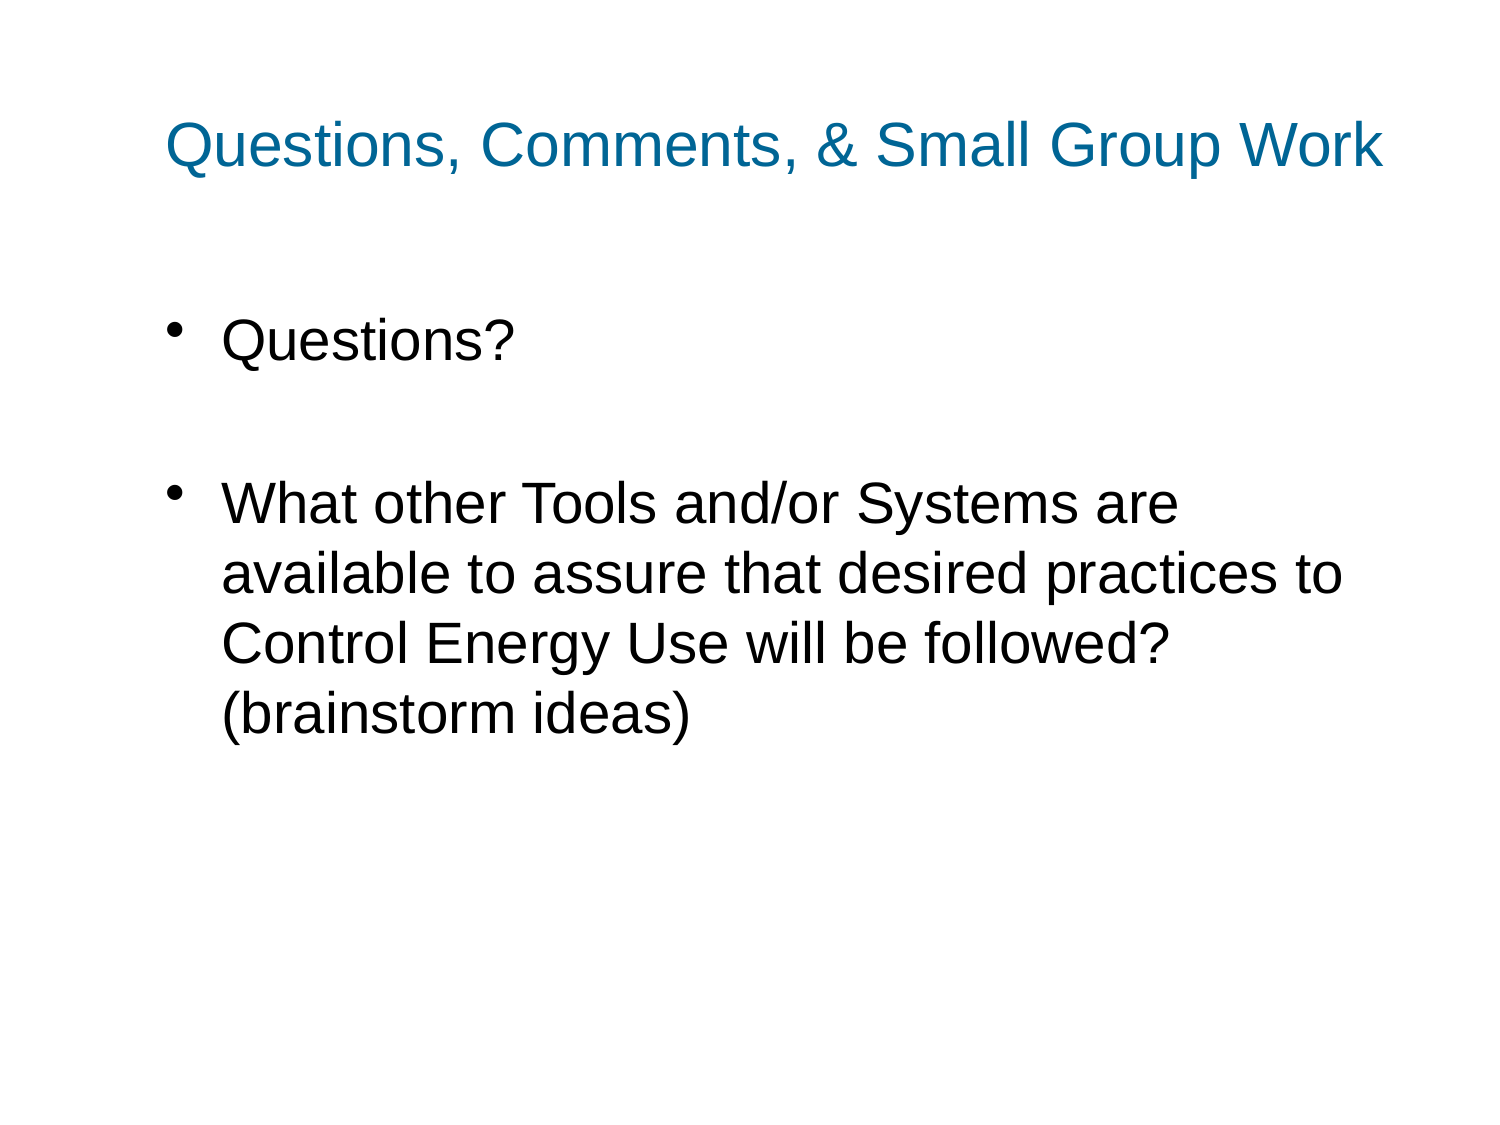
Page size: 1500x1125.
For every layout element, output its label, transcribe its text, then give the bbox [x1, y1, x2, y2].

title Questions, Comments, & Small Group Work [149, 95, 1426, 212]
list Questions? What other Tools and/or Systems are available to assure that desired practices to Control Energy Use will be followed? (brainstorm ideas) [149, 212, 1426, 1001]
